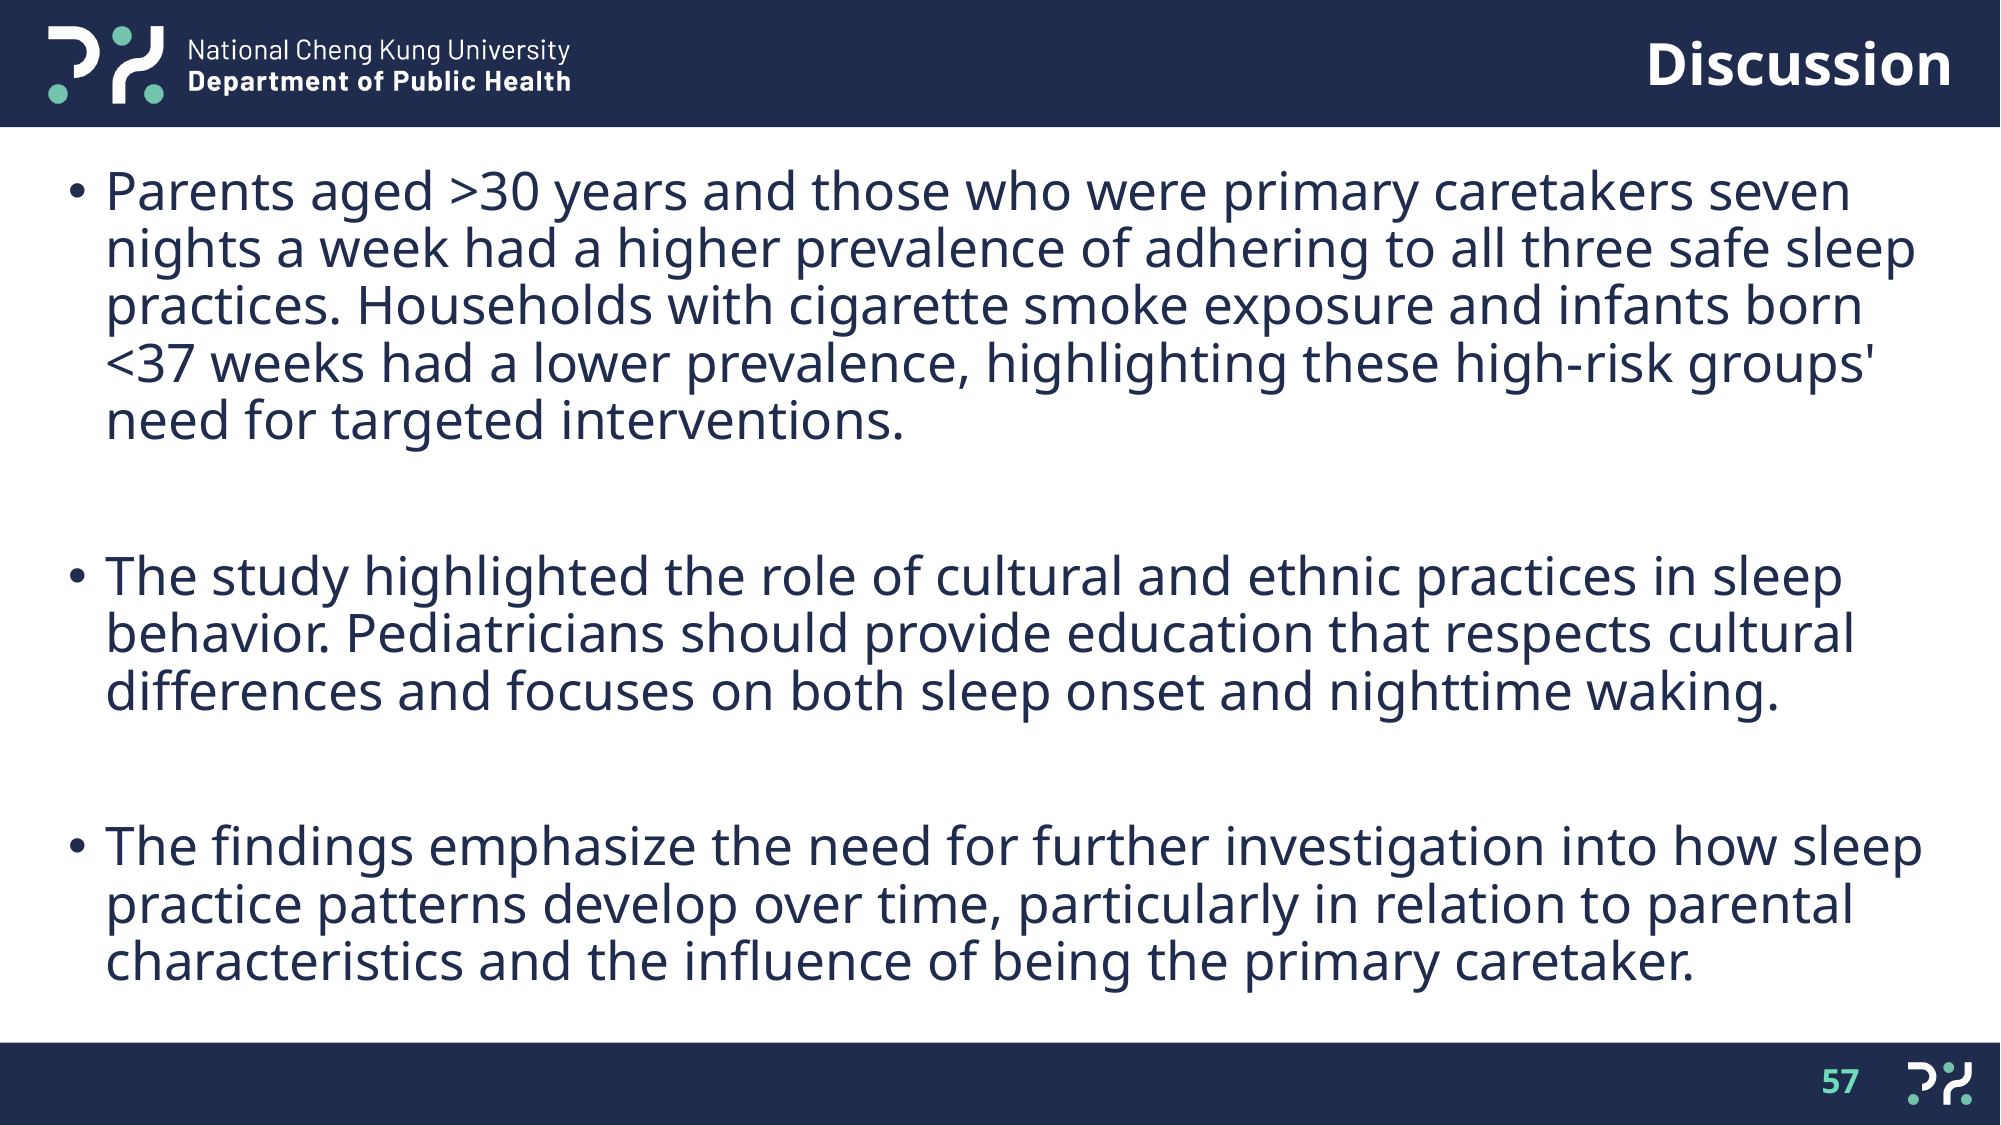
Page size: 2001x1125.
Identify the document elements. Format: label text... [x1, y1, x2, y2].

picture [1880, 1034, 2000, 1125]
slide_number 57 [1424, 1053, 1875, 1114]
list Parents aged >30 years and those who were primary caretakers seven nights a week had a higher prevalence of adhering to all three safe sleep practices. Households with cigarette smoke exposure and infants born <37 weeks had a lower prevalence, highlighting these high-risk groups' need for targeted interventions. The study highlighted the role of cultural and ethnic practices in sleep behavior. Pediatricians should provide education that respects cultural differences and focuses on both sleep onset and nighttime waking. The findings emphasize the need for further investigation into how sleep practice patterns develop over time, particularly in relation to parental characteristics and the influence of being the primary caretaker. [53, 156, 1947, 1018]
picture [0, 0, 610, 144]
